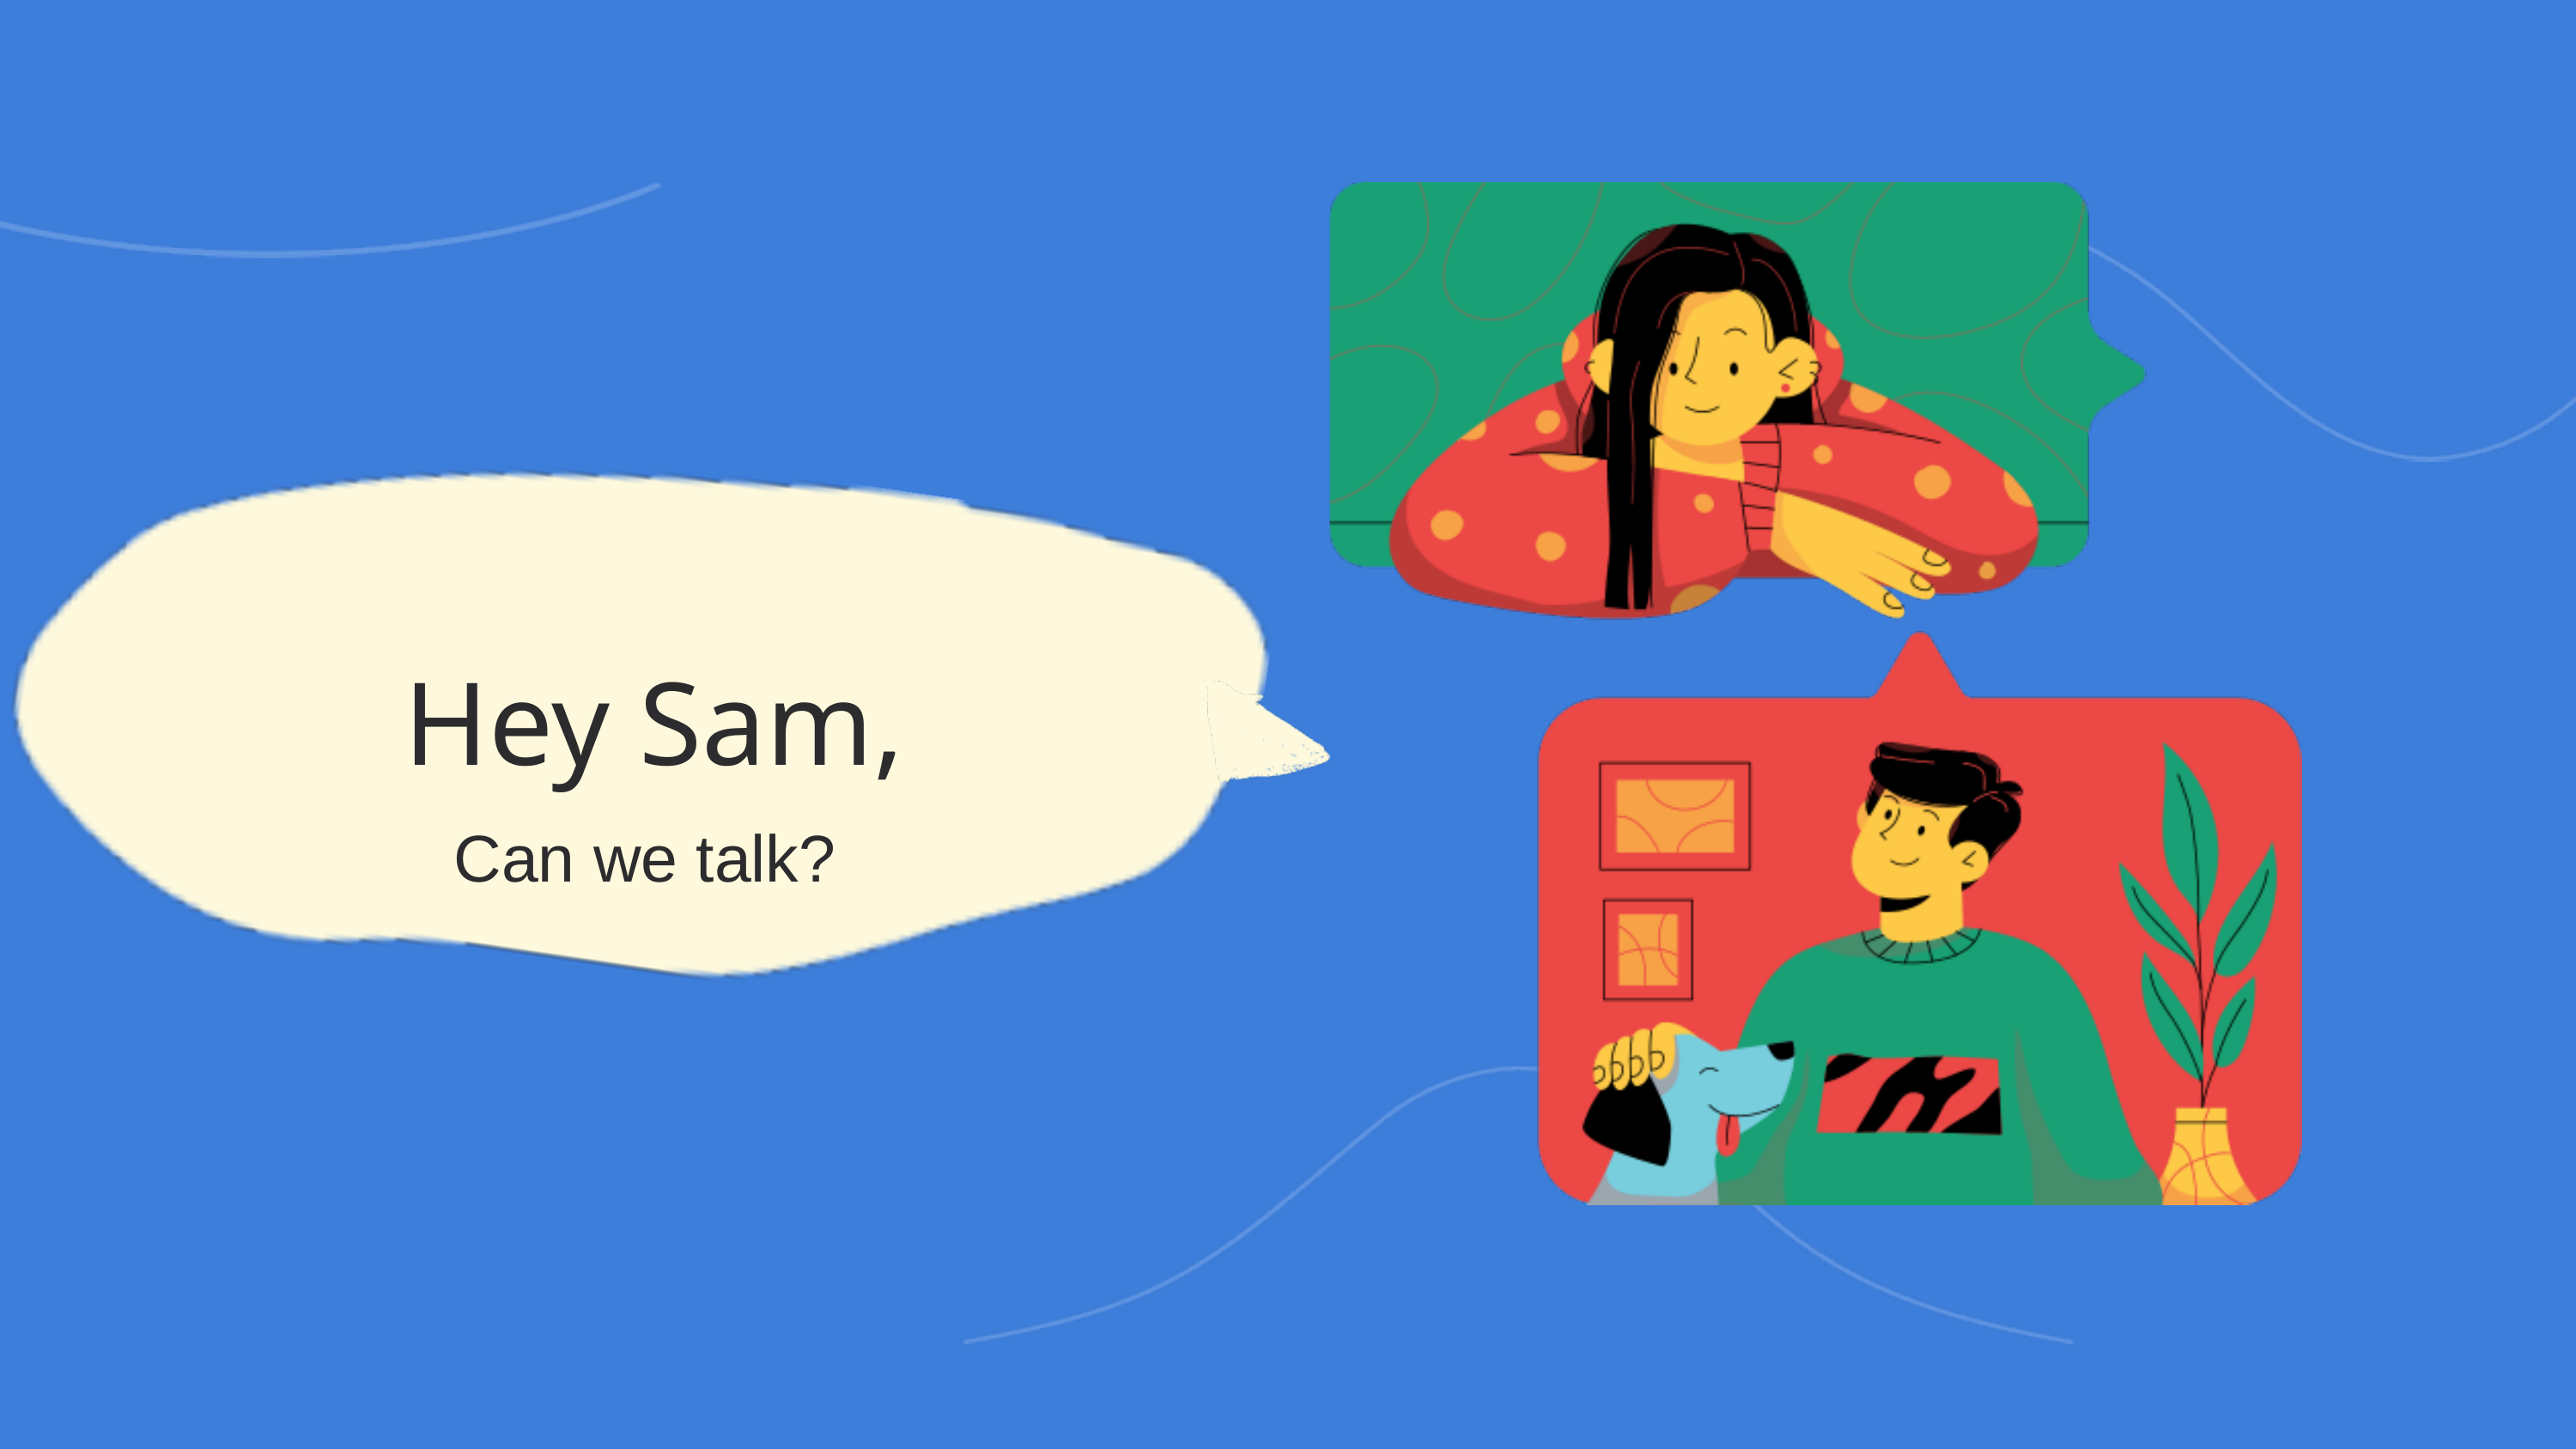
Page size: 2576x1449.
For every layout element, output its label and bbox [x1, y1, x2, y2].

text_box [0, 367, 1330, 1081]
text_box [127, 596, 1182, 871]
picture [0, 182, 662, 259]
picture [962, 182, 2576, 1344]
